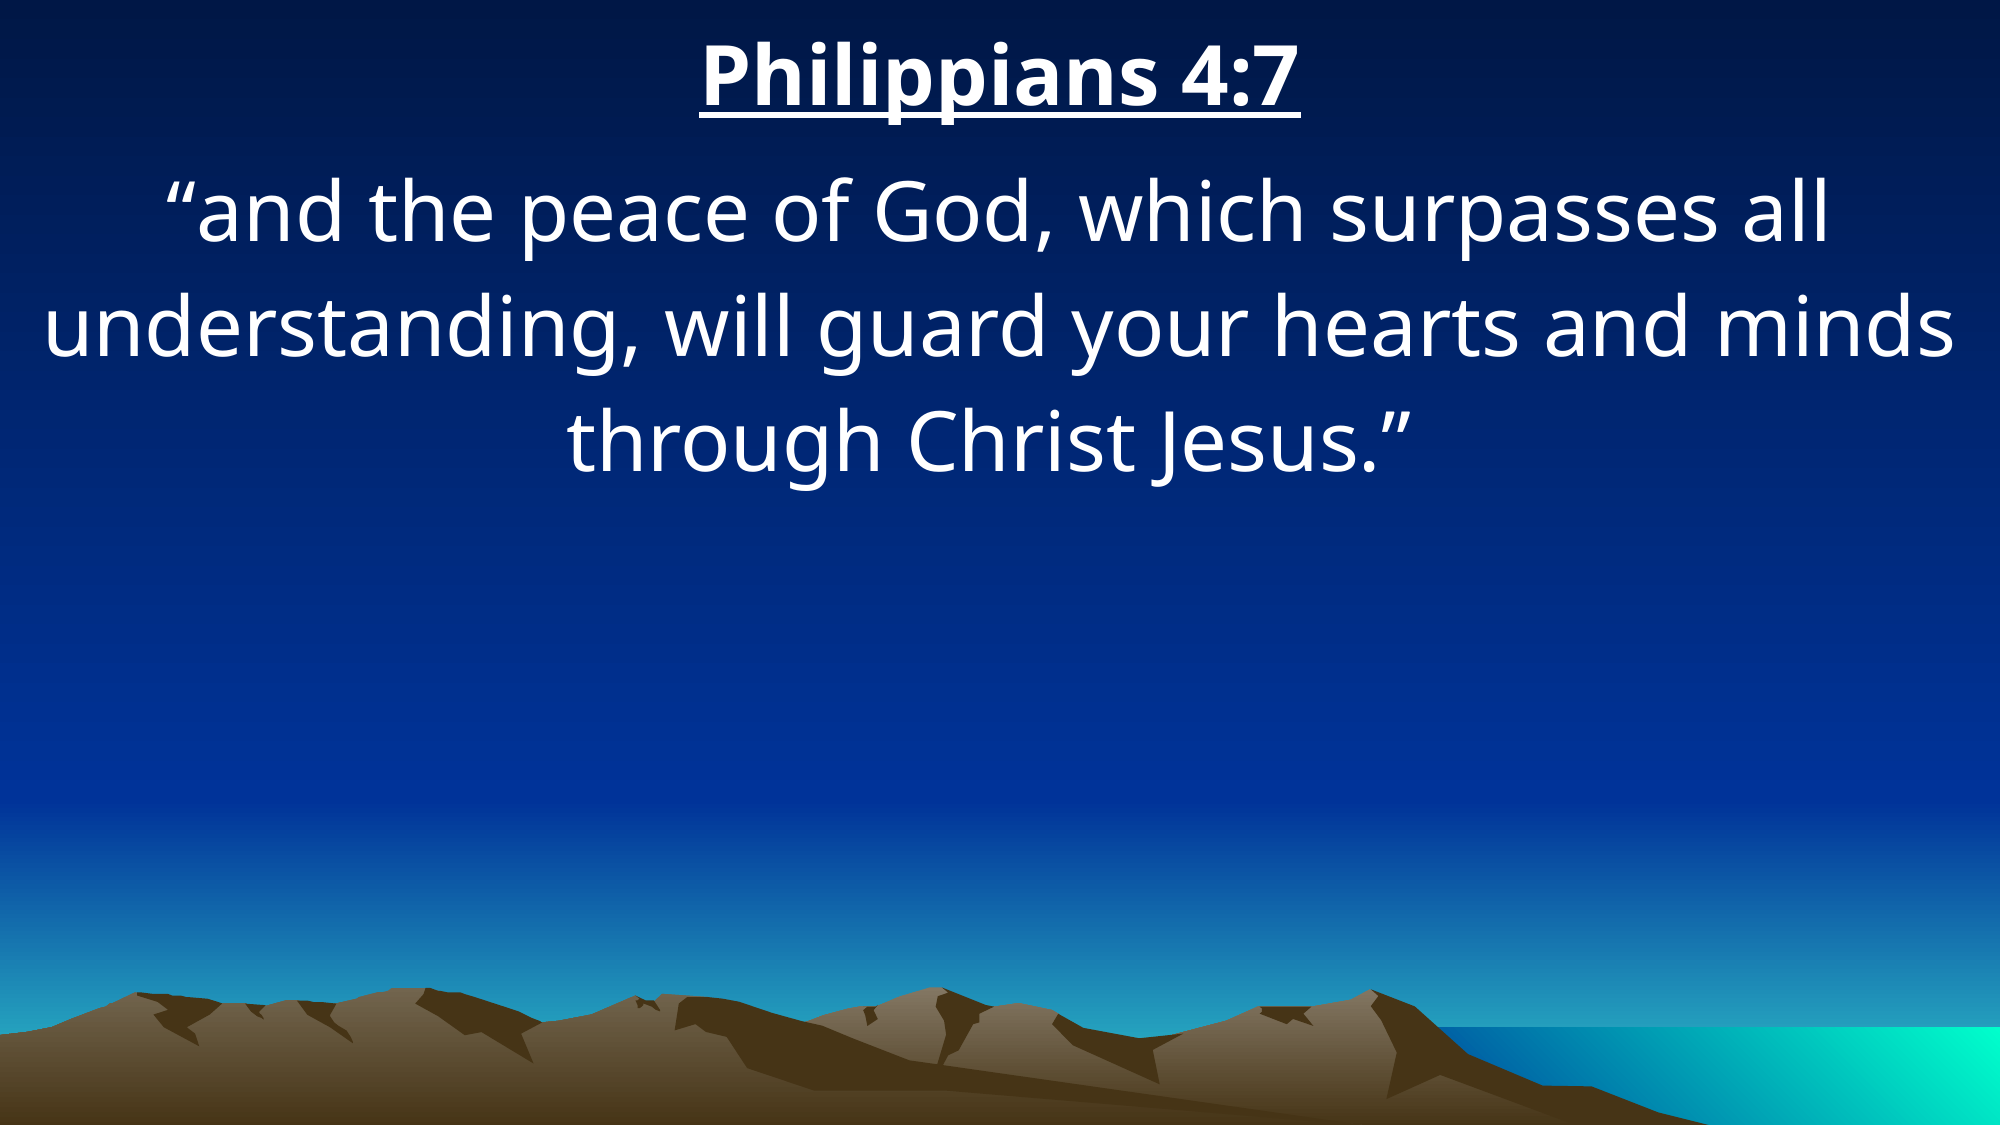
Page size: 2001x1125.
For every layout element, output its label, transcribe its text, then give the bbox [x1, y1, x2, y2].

text_box Philippians 4:7 “and the peace of God, which surpasses all understanding, will guard your hearts and minds through Christ Jesus.” [0, 0, 2000, 900]
